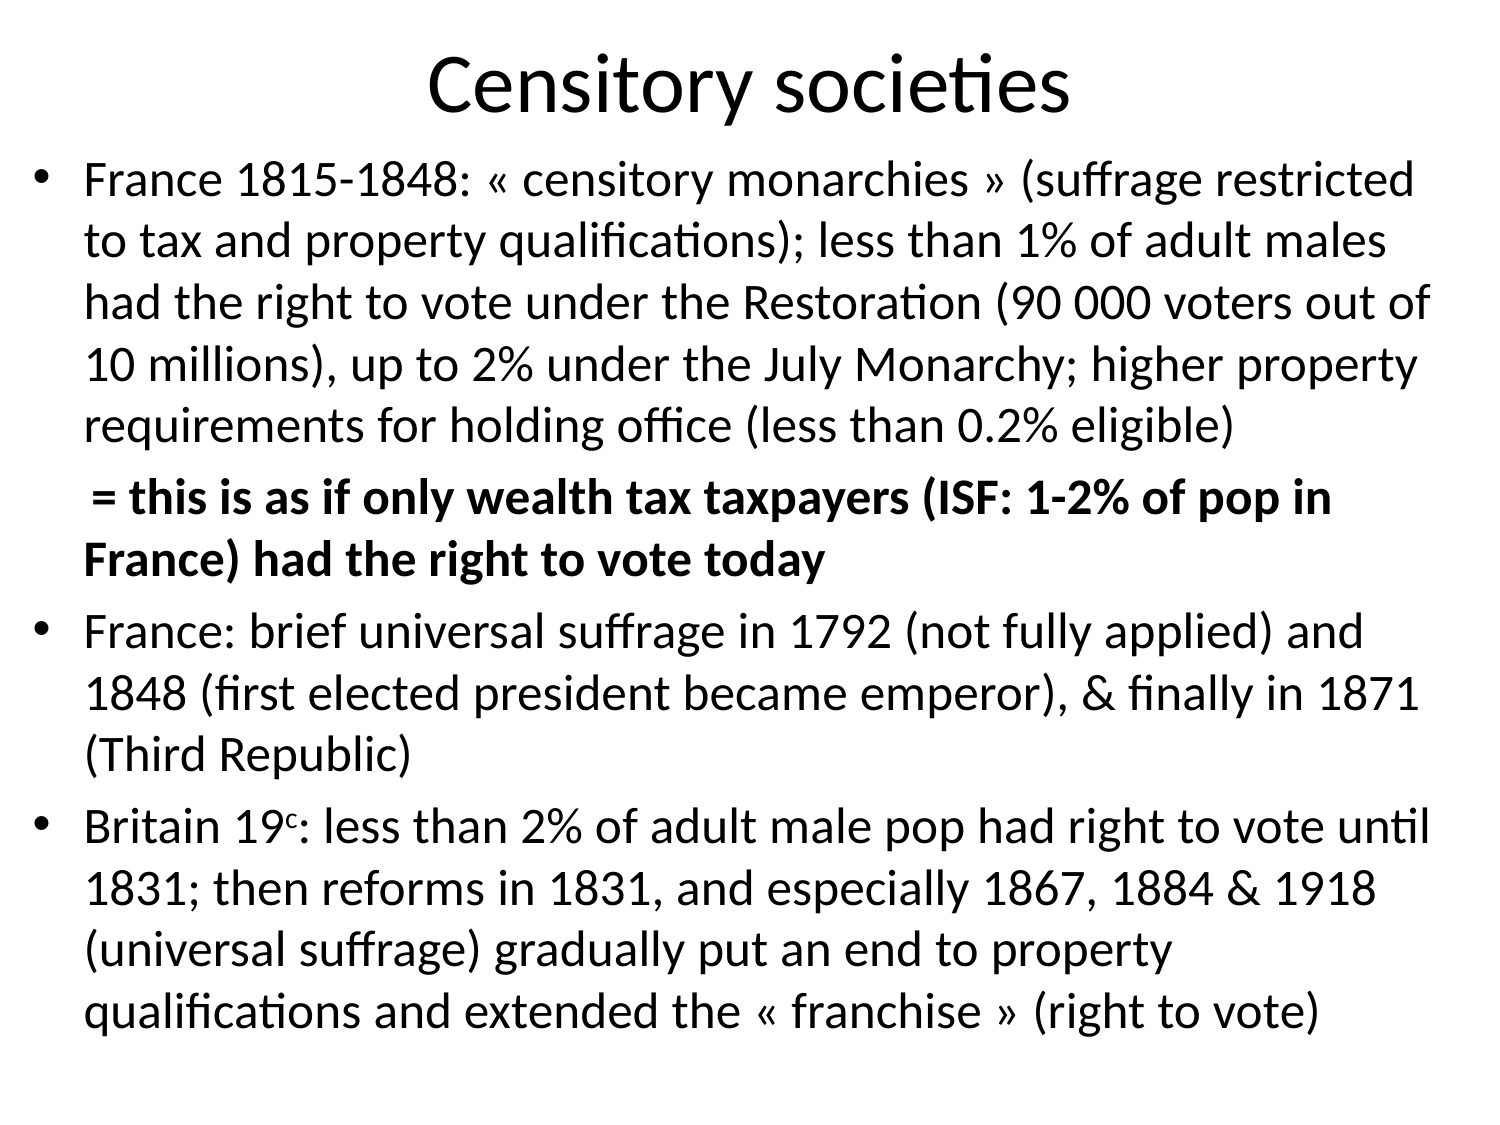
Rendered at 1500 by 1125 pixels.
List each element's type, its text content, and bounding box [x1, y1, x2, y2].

list France 1815-1848: « censitory monarchies » (suffrage restricted to tax and property qualifications); less than 1% of adult males had the right to vote under the Restoration (90 000 voters out of 10 millions), up to 2% under the July Monarchy; higher property requirements for holding office (less than 0.2% eligible) = this is as if only wealth tax taxpayers (ISF: 1-2% of pop in France) had the right to vote today France: brief universal suffrage in 1792 (not fully applied) and 1848 (first elected president became emperor), & finally in 1871 (Third Republic) Britain 19c: less than 2% of adult male pop had right to vote until 1831; then reforms in 1831, and especially 1867, 1884 & 1918 (universal suffrage) gradually put an end to property qualifications and extended the « franchise » (right to vote) [17, 137, 1471, 1106]
title Censitory societies [75, 19, 1425, 137]
